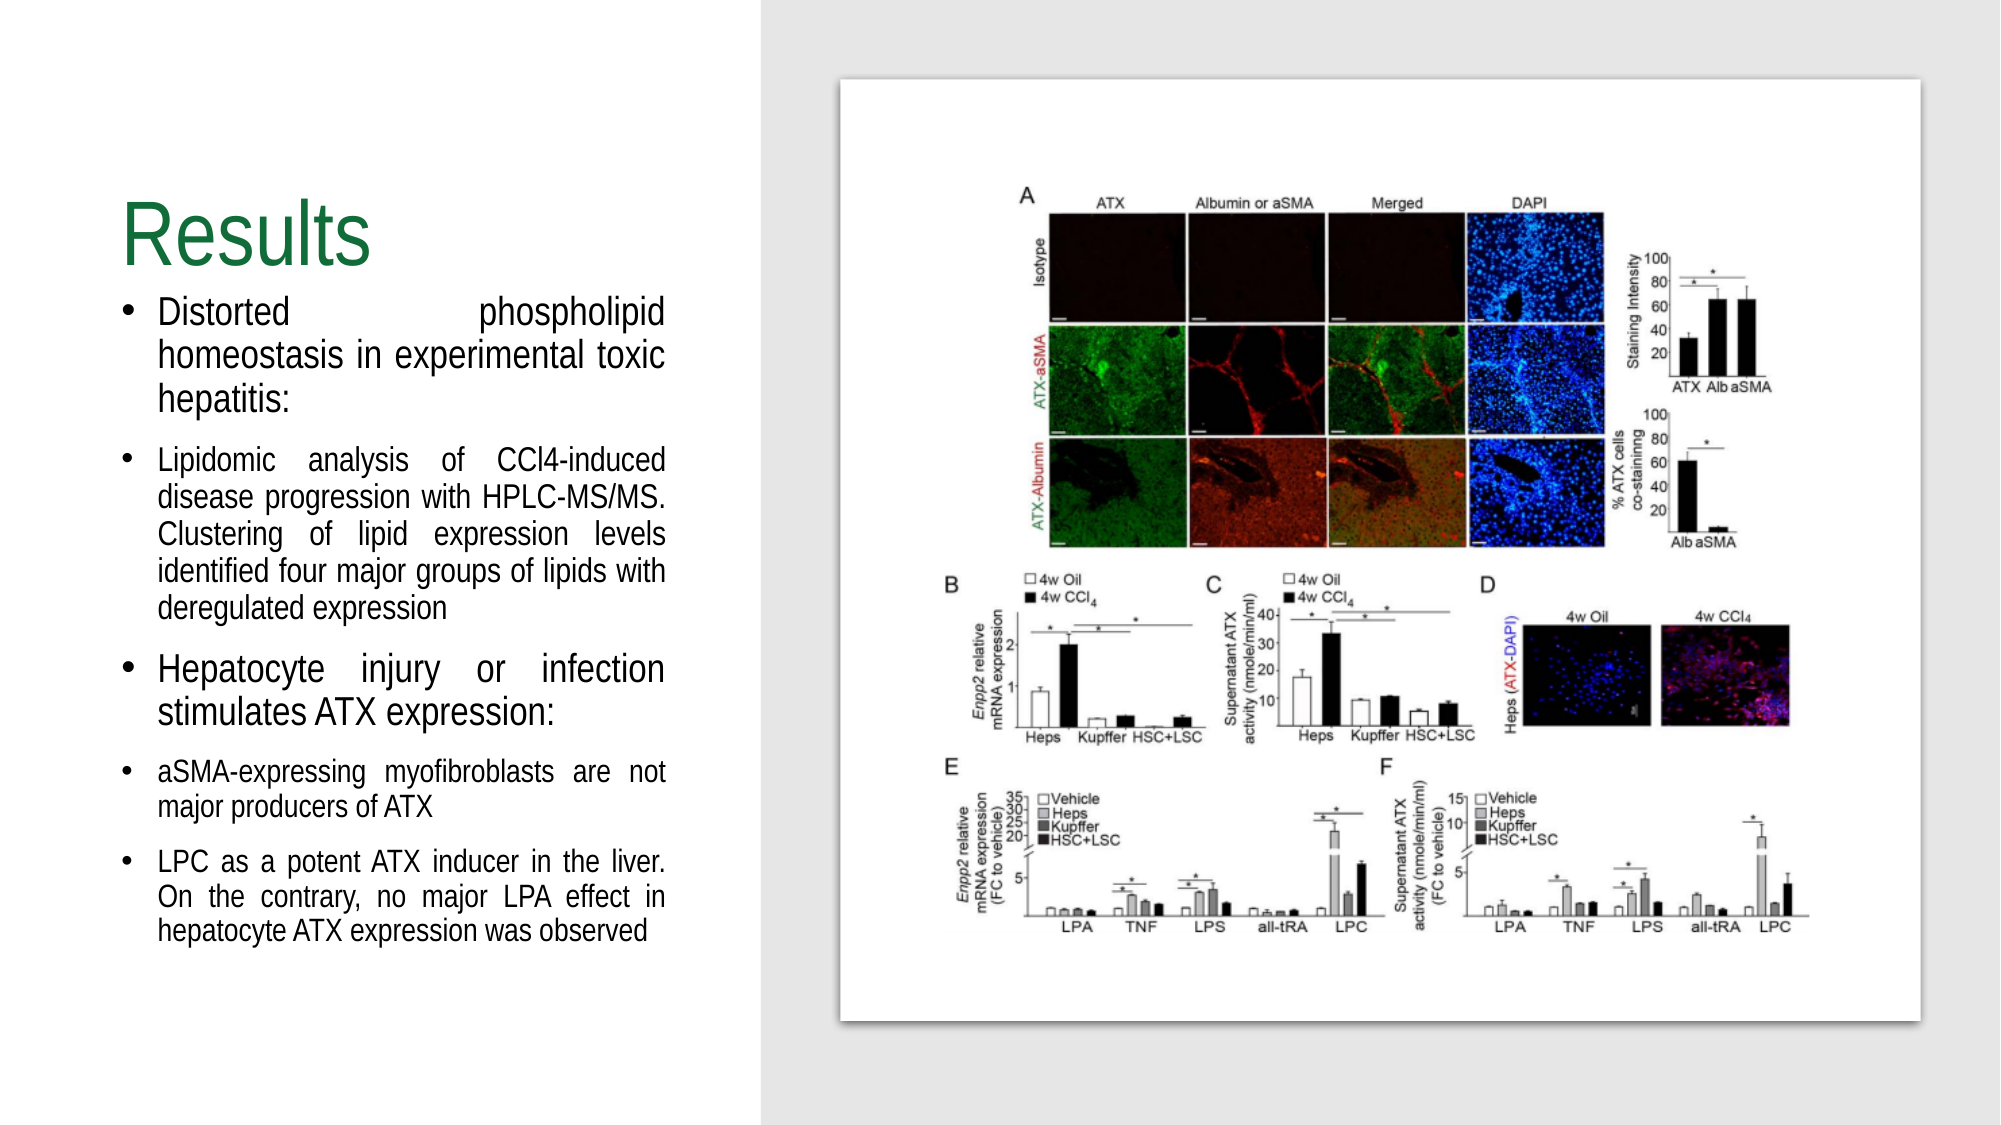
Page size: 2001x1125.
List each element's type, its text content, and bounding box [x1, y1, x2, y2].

picture [919, 160, 1842, 940]
list Distorted phospholipid homeostasis in experimental toxic hepatitis: Lipidomic analysis of CCl4-induced disease progression with HPLC-MS/MS. Clustering of lipid expression levels identified four major groups of lipids with deregulated expression Hepatocyte injury or infection stimulates ATX expression: aSMA-expressing myofibroblasts are not major producers of ATX LPC as a potent ATX inducer in the liver. On the contrary, no major LPA effect in hepatocyte ATX expression was observed [106, 282, 682, 1021]
text_box [839, 78, 1922, 1022]
title Results [106, 103, 682, 282]
text_box [760, 0, 2000, 1125]
